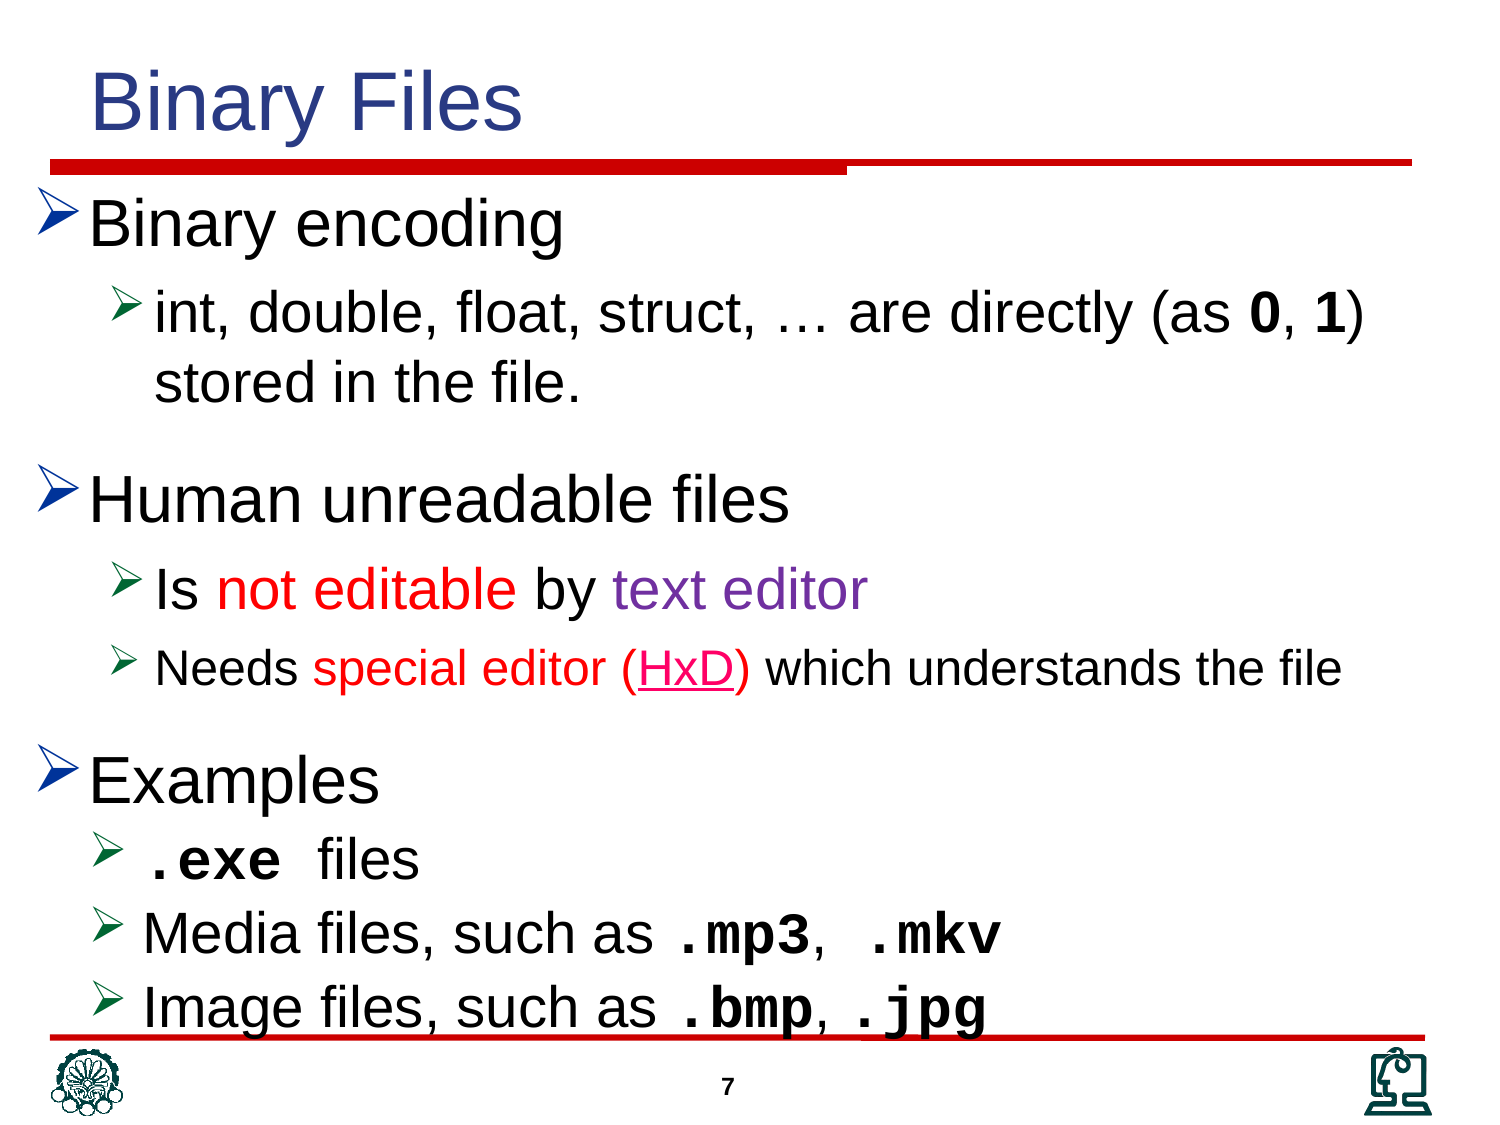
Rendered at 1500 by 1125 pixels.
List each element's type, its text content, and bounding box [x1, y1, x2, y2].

text_box Binary Files [74, 24, 1425, 155]
picture [50, 1054, 125, 1118]
picture [1362, 1054, 1438, 1119]
text_box 7 [650, 1062, 750, 1103]
text_box Binary encoding int, double, float, struct, … are directly (as 0, 1) stored in the file. Human unreadable files Is not editable by text editor Needs special editor (HxD) which understands the file Examples .exe files Media files, such as .mp3, .mkv Image files, such as .bmp, .jpg [17, 172, 1500, 1054]
